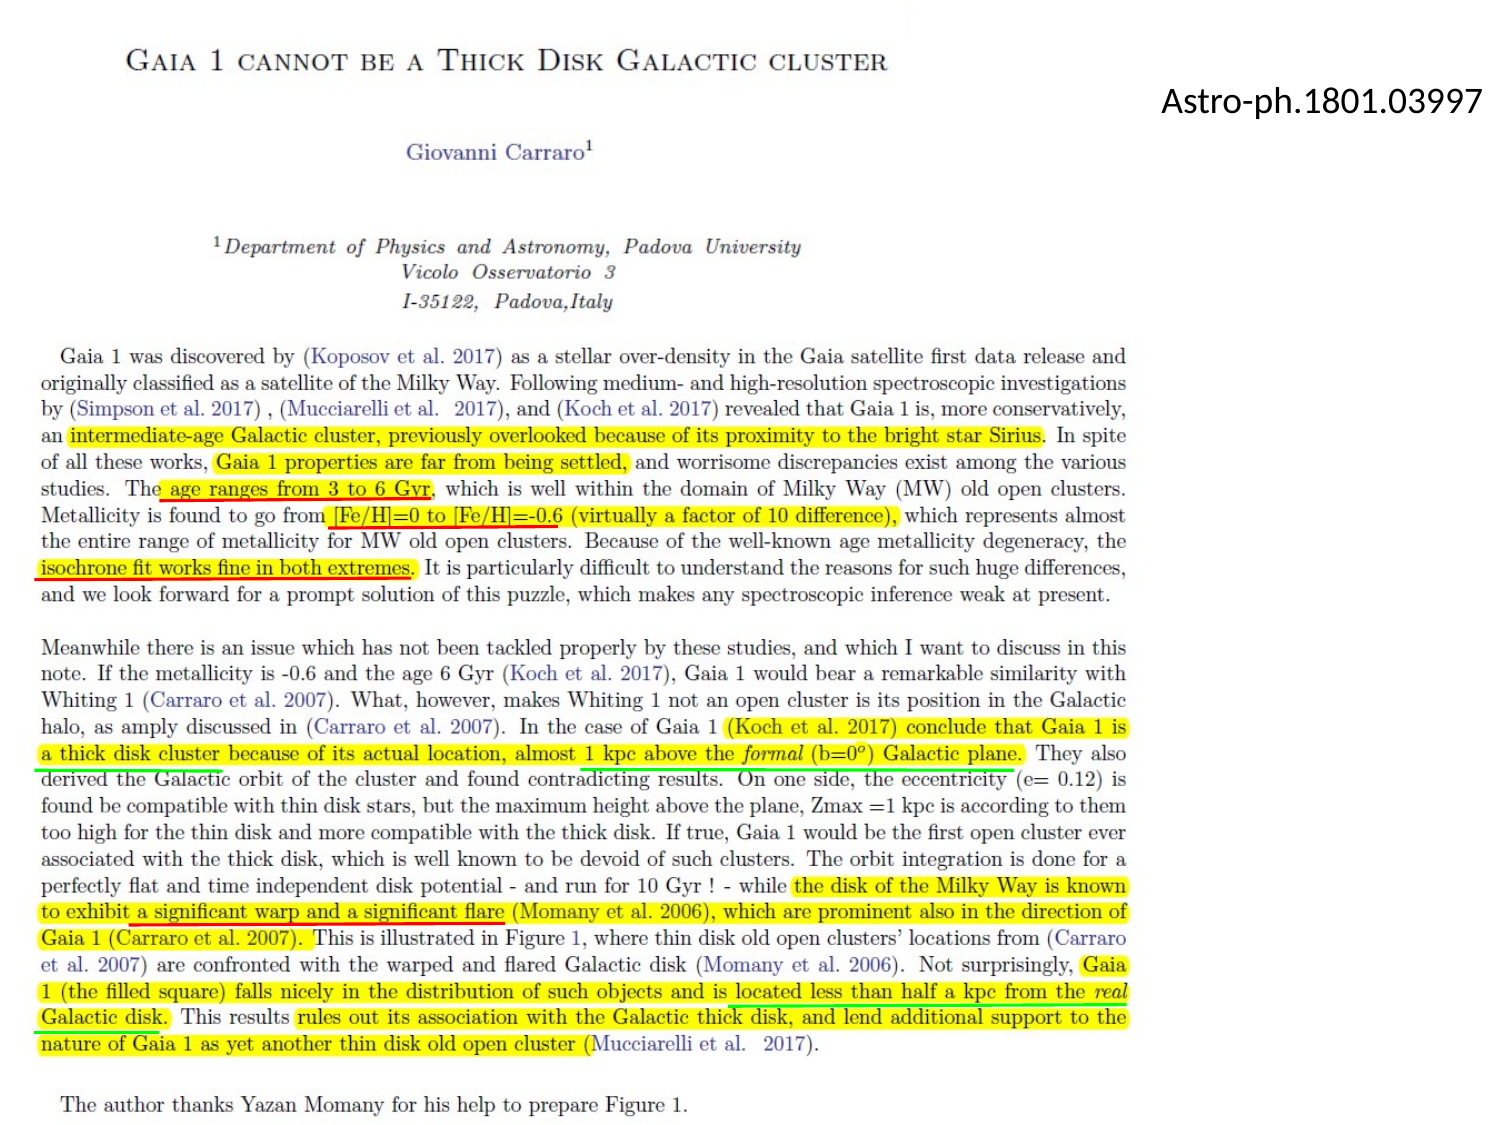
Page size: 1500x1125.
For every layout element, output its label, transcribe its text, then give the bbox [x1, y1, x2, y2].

text_box Astro-ph.1801.03997 [1146, 68, 1499, 129]
picture [21, 1, 1146, 1124]
